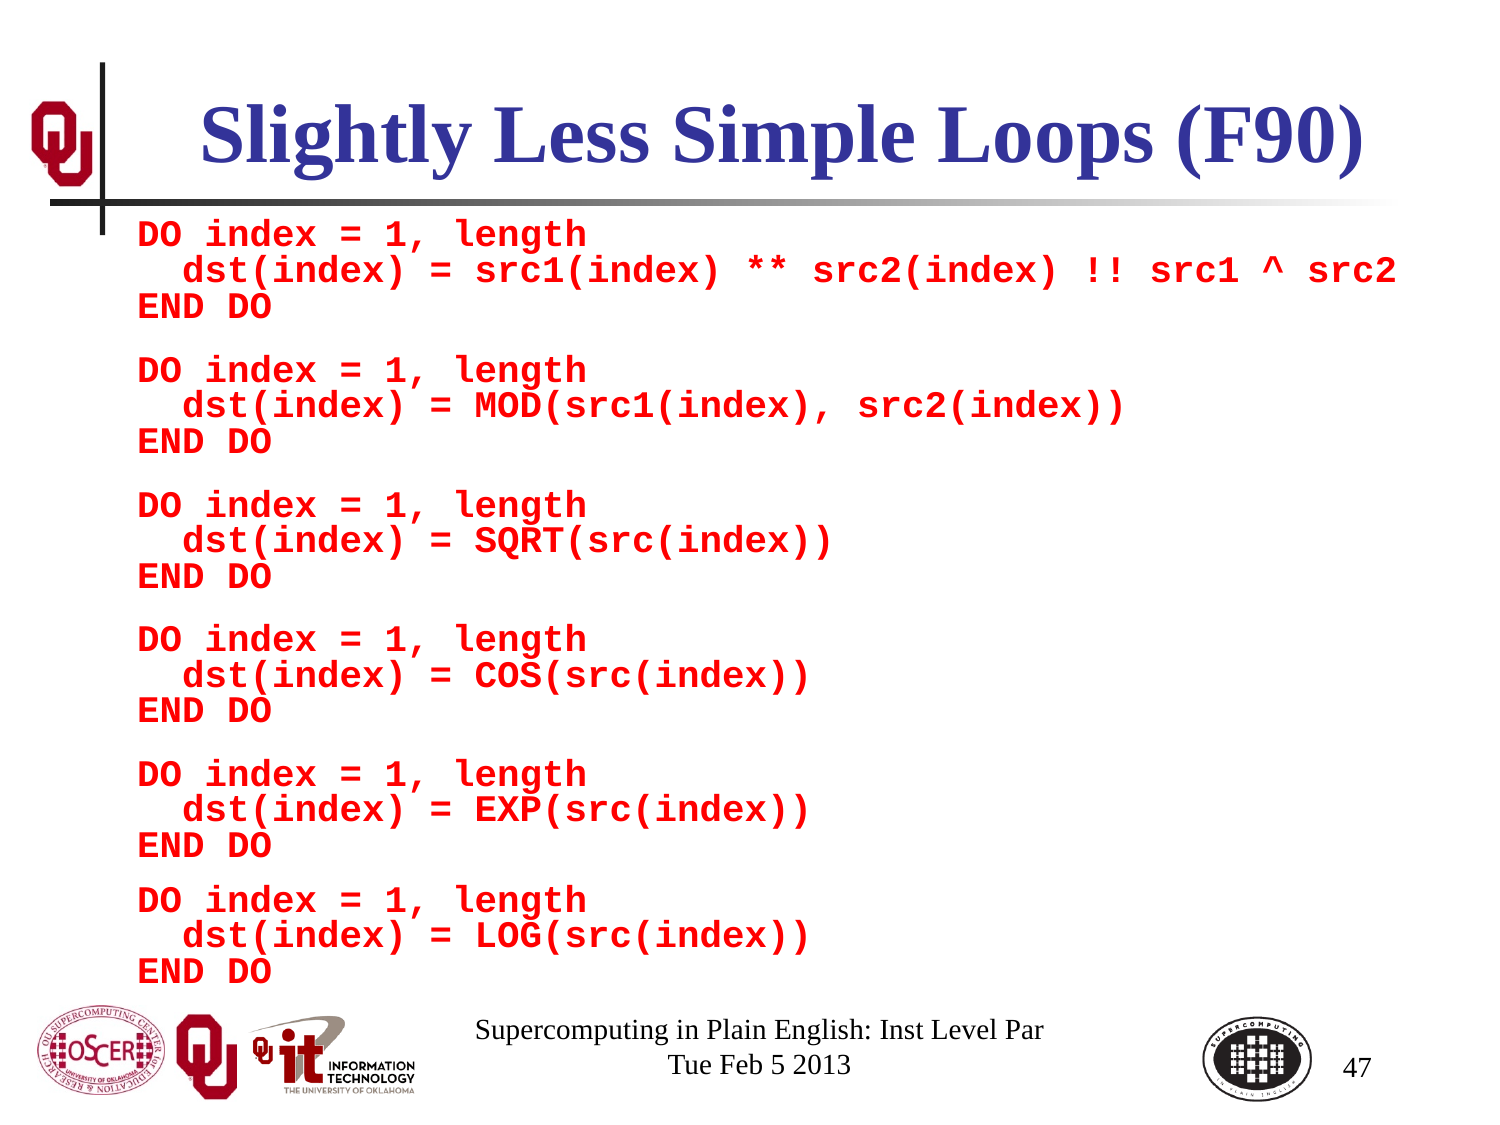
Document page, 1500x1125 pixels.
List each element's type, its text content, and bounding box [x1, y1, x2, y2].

picture [29, 99, 94, 189]
picture [37, 1005, 165, 1095]
picture [174, 1005, 425, 1104]
footer Supercomputing in Plain English: Inst Level Par Tue Feb 5 2013 [431, 1012, 1088, 1088]
slide_number 47 [1174, 1015, 1388, 1091]
picture [1200, 1091, 1314, 1104]
text_box DO index = 1, length dst(index) = src1(index) ** src2(index) !! src1 ^ src2 END DO DO index = 1, length dst(index) = MOD(src1(index), src2(index)) END DO DO index = 1, length dst(index) = SQRT(src(index)) END DO DO index = 1, length dst(index) = COS(src(index)) END DO DO index = 1, length dst(index) = EXP(src(index)) END DO DO index = 1, length dst(index) = LOG(src(index)) END DO [122, 201, 1412, 999]
title Slightly Less Simple Loops (F90) [124, 74, 1442, 187]
